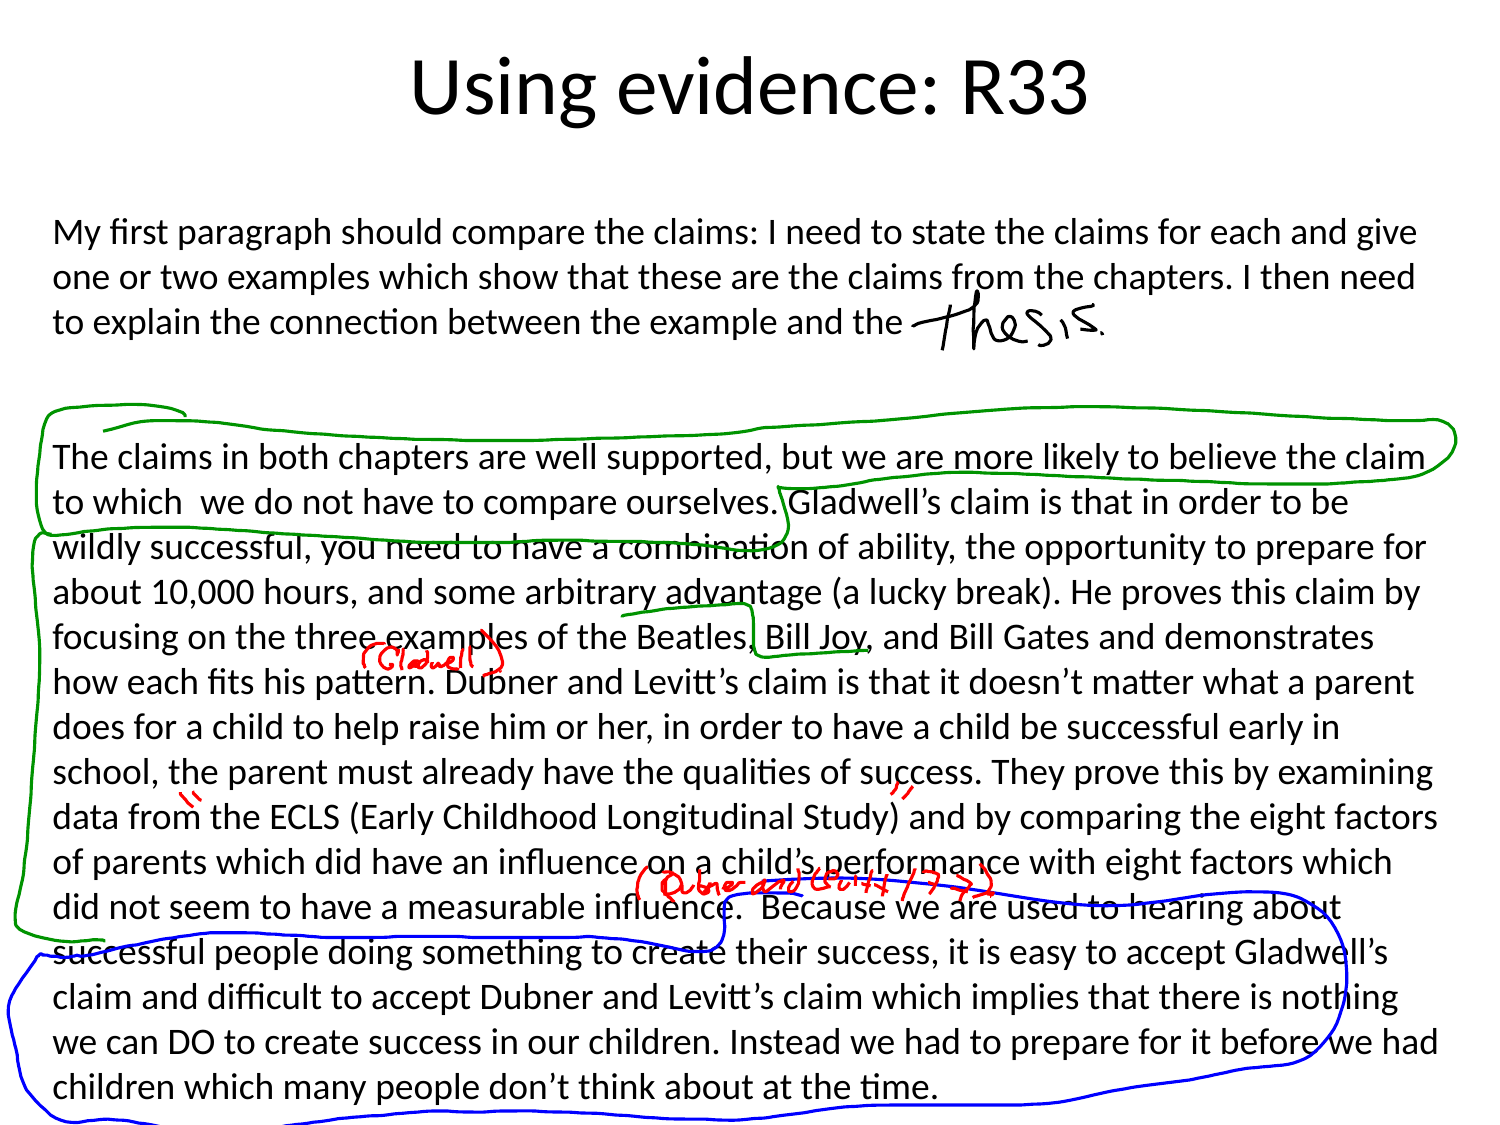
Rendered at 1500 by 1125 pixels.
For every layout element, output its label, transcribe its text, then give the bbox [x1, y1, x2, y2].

text_box [14, 532, 106, 943]
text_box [362, 630, 503, 677]
text_box [7, 879, 1348, 1125]
title Using evidence: R33 [75, 0, 1425, 175]
text_box [35, 403, 1457, 552]
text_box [890, 782, 914, 800]
text_box My first paragraph should compare the claims: I need to state the claims for each and give one or two examples which show that these are the claims from the chapters. I then need to explain the connection between the example and the The claims in both chapters are well supported, but we are more likely to believe the claim to which we do not have to compare ourselves. Gladwell’s claim is that in order to be wildly successful, you need to have a combination of ability, the opportunity to prepare for about 10,000 hours, and some arbitrary advantage (a lucky break). He proves this claim by focusing on the three examples of the Beatles, Bill Joy, and Bill Gates and demonstrates how each fits his pattern. Dubner and Levitt’s claim is that it doesn’t matter what a parent does for a child to help raise him or her, in order to have a child be successful early in school, the parent must already have the qualities of success. They prove this by examining data from the ECLS (Early Childhood Longitudinal Study) and by comparing the eight factors of parents which did have an influence on a child’s performance with eight factors which did not seem to have a measurable influence. Because we are used to hearing about successful people doing something to create their success, it is easy to accept Gladwell’s claim and difficult to accept Dubner and Levitt’s claim which implies that there is nothing we can DO to create success in our children. Instead we had to prepare for it before we had children which many people don’t think about at the time. [37, 199, 1463, 1125]
text_box [621, 602, 869, 659]
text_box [180, 791, 202, 808]
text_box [902, 863, 992, 902]
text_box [912, 290, 1103, 351]
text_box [636, 866, 889, 901]
